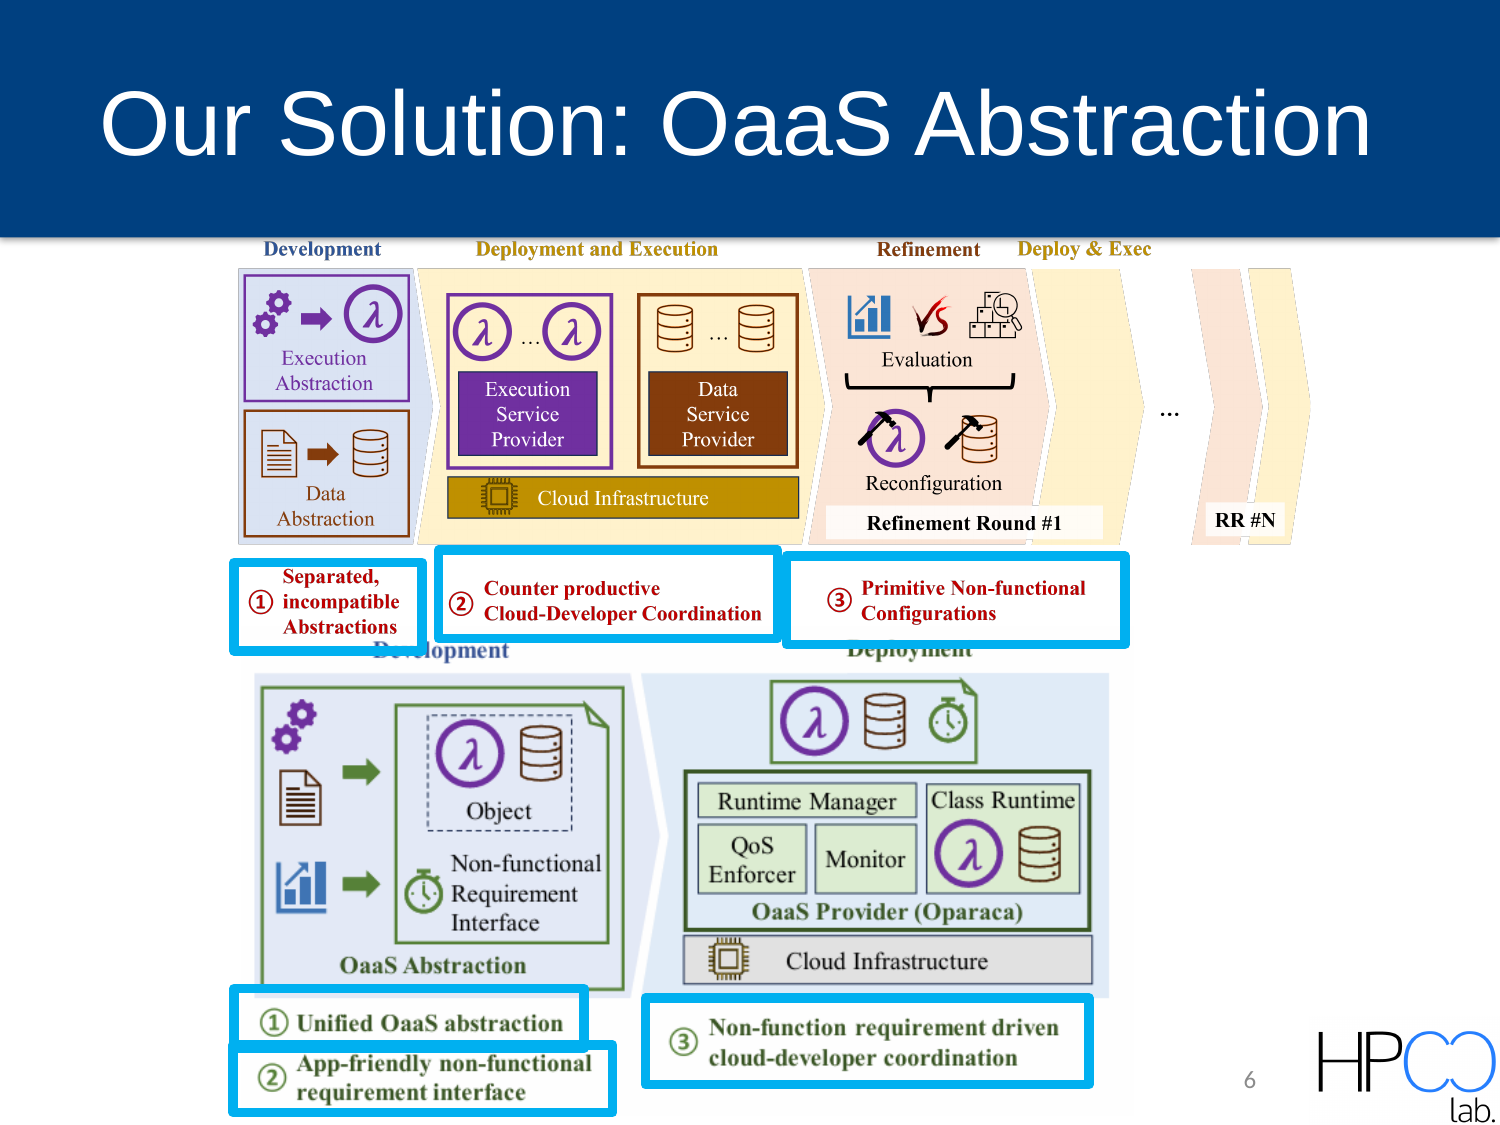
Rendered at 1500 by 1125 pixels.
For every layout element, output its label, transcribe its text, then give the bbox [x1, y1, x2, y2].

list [233, 659, 1135, 1125]
title Our Solution: OaaS Abstraction [75, 24, 1425, 213]
picture [240, 568, 416, 645]
picture [1309, 1016, 1500, 1125]
slide_number 6 [1139, 1048, 1425, 1109]
picture [233, 224, 1311, 652]
